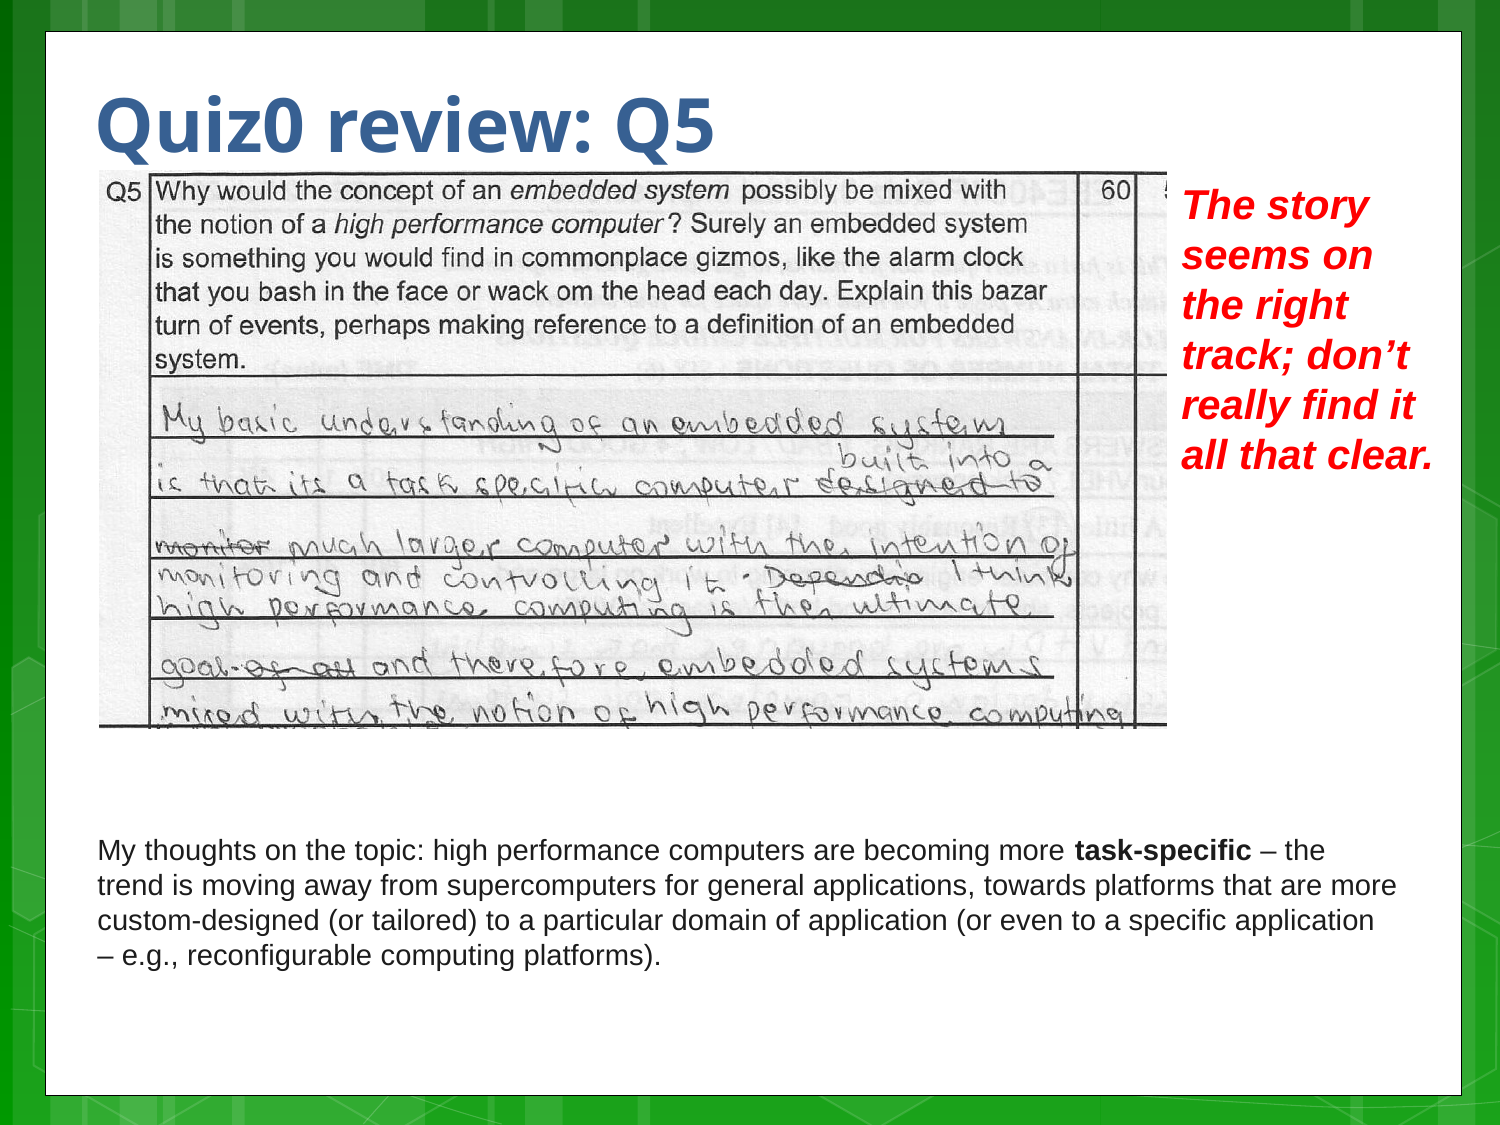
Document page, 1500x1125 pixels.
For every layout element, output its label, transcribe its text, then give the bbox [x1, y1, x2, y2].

title Quiz0 review: Q5 [79, 70, 1119, 176]
text_box My thoughts on the topic: high performance computers are becoming more task-specific – the trend is moving away from supercomputers for general applications, towards platforms that are more custom-designed (or tailored) to a particular domain of application (or even to a specific application – e.g., reconfigurable computing platforms). [82, 823, 1415, 979]
picture [99, 170, 1167, 730]
text_box The story seems on the right track; don’t really find it all that clear. [1168, 170, 1454, 486]
